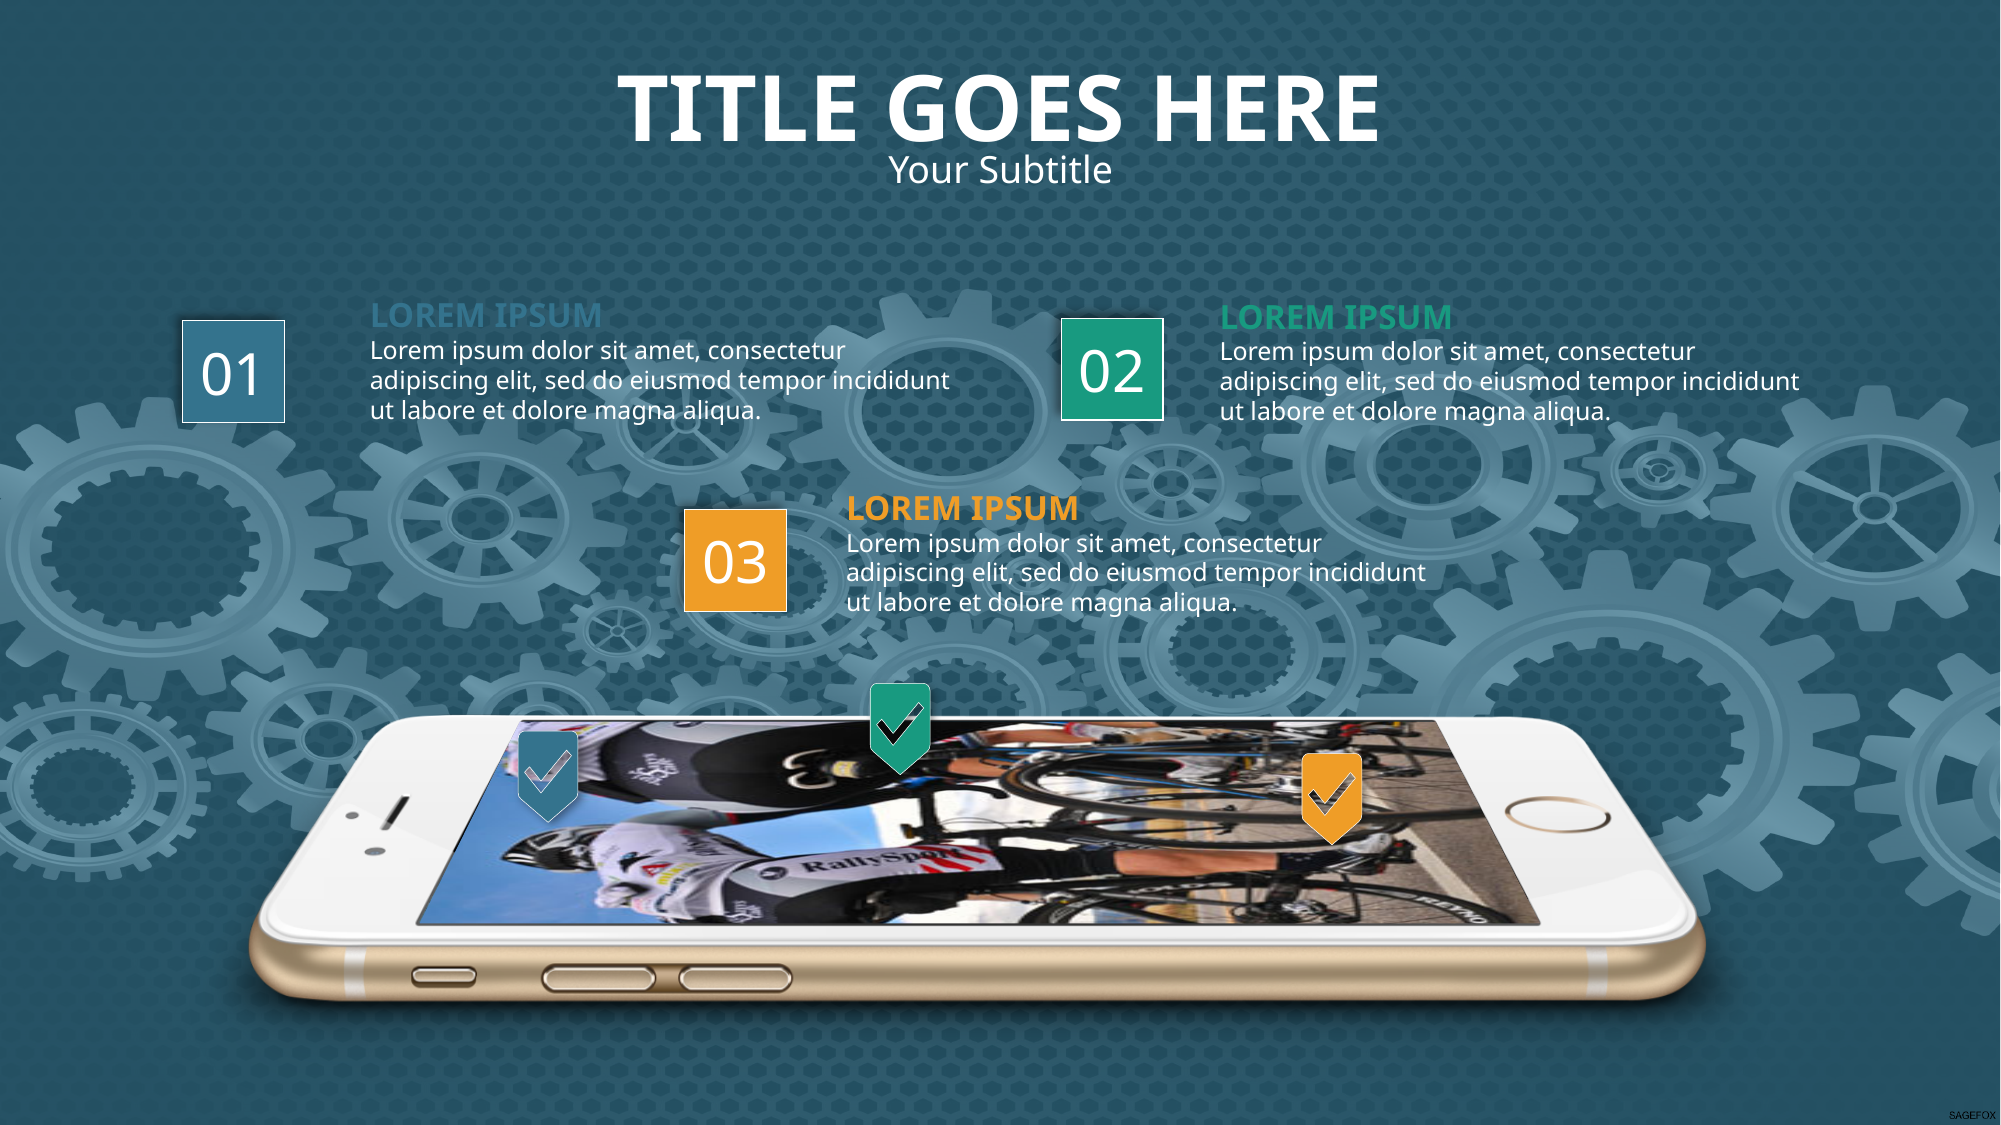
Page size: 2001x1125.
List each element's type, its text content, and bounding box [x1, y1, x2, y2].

text_box 03 [683, 508, 787, 560]
text_box LOREM IPSUM Lorem ipsum dolor sit amet, consectetur adipiscing elit, sed do eiusmod tempor incididunt ut labore et dolore magna aliqua. [836, 482, 1442, 560]
text_box LOREM IPSUM Lorem ipsum dolor sit amet, consectetur adipiscing elit, sed do eiusmod tempor incididunt ut labore et dolore magna aliqua. [1209, 290, 1815, 431]
picture [0, 0, 2001, 1125]
text_box 01 [181, 320, 285, 424]
text_box 02 [1060, 317, 1164, 421]
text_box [548, 42, 1452, 199]
text_box LOREM IPSUM Lorem ipsum dolor sit amet, consectetur adipiscing elit, sed do eiusmod tempor incididunt ut labore et dolore magna aliqua. [359, 289, 966, 430]
